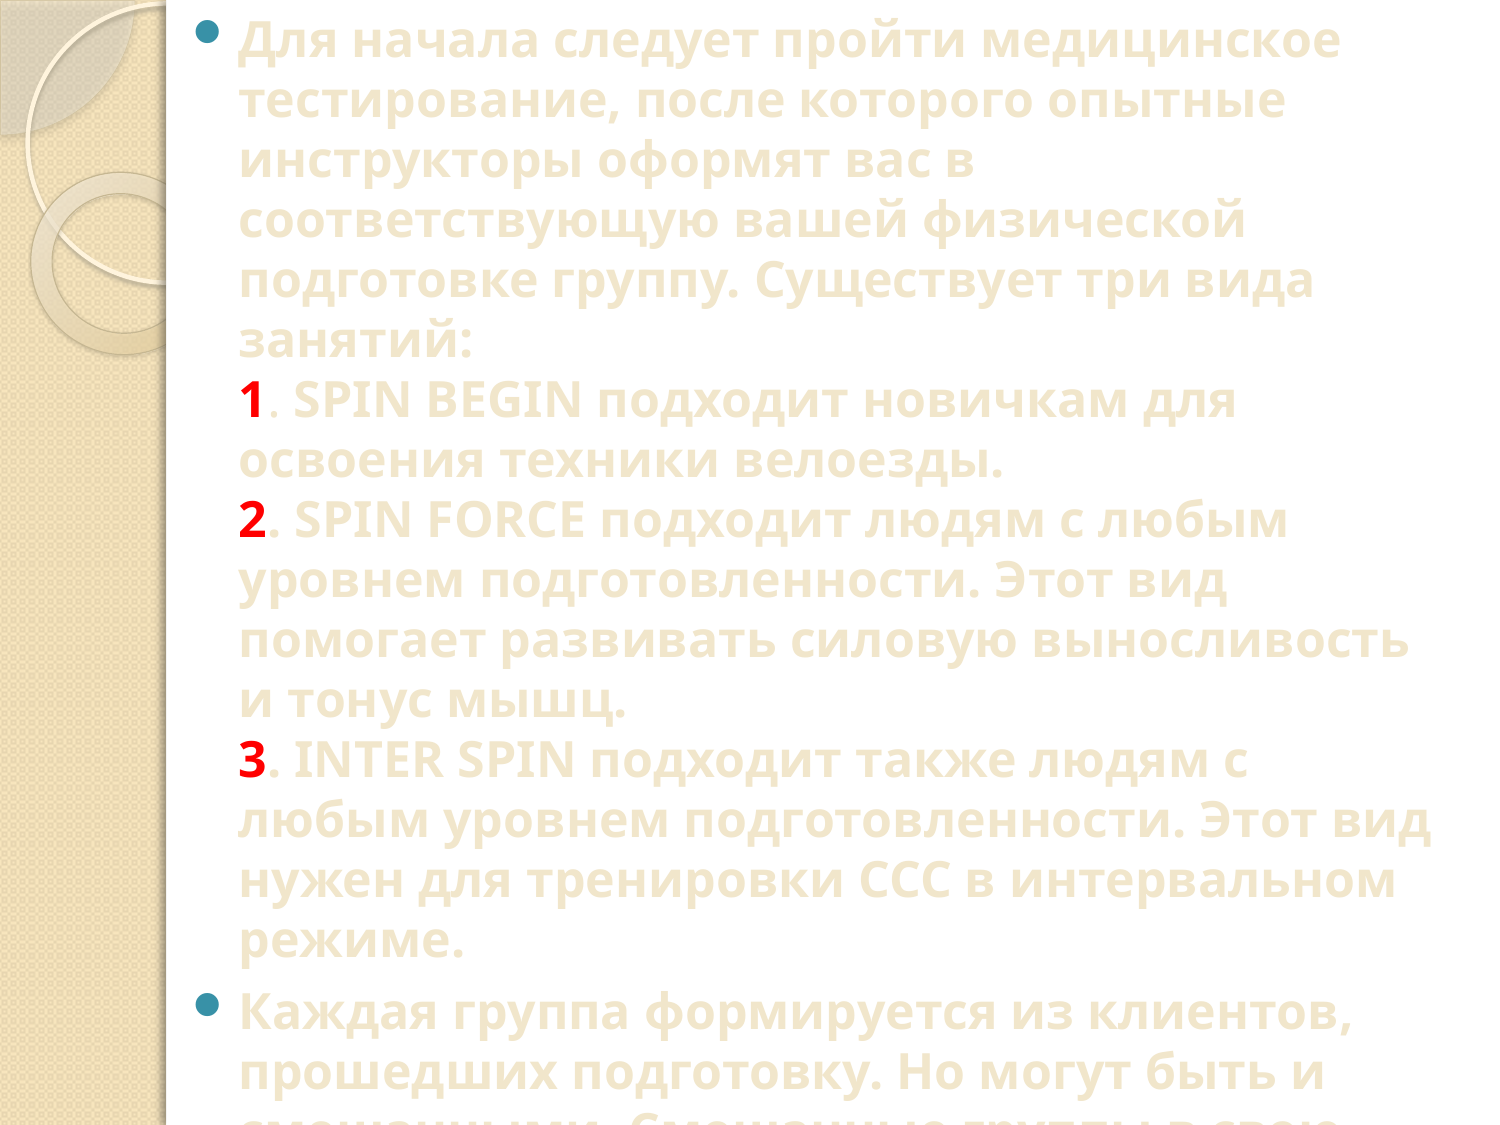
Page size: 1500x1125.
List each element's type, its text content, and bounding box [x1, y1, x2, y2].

list Для начала следует пройти медицинское тестирование, после которого опытные инструкторы оформят вас в соответствующую вашей физической подготовке группу. Существует три вида занятий: 1. SPIN BEGIN подходит новичкам для освоения техники велоезды. 2. SPIN FORCE подходит людям с любым уровнем подготовленности. Этот вид помогает развивать силовую выносливость и тонус мышц. 3. INTER SPIN подходит также людям с любым уровнем подготовленности. Этот вид нужен для тренировки ССС в интервальном режиме. Каждая группа формируется из клиентов, прошедших подготовку. Но могут быть и смешанными. Смешанные группы в свою очередь делятся на сильную команду и слабую. Процесс тренировки одинаковый для всех, но есть и индивидуальный подход в случае необходимости. [164, 0, 1466, 1125]
